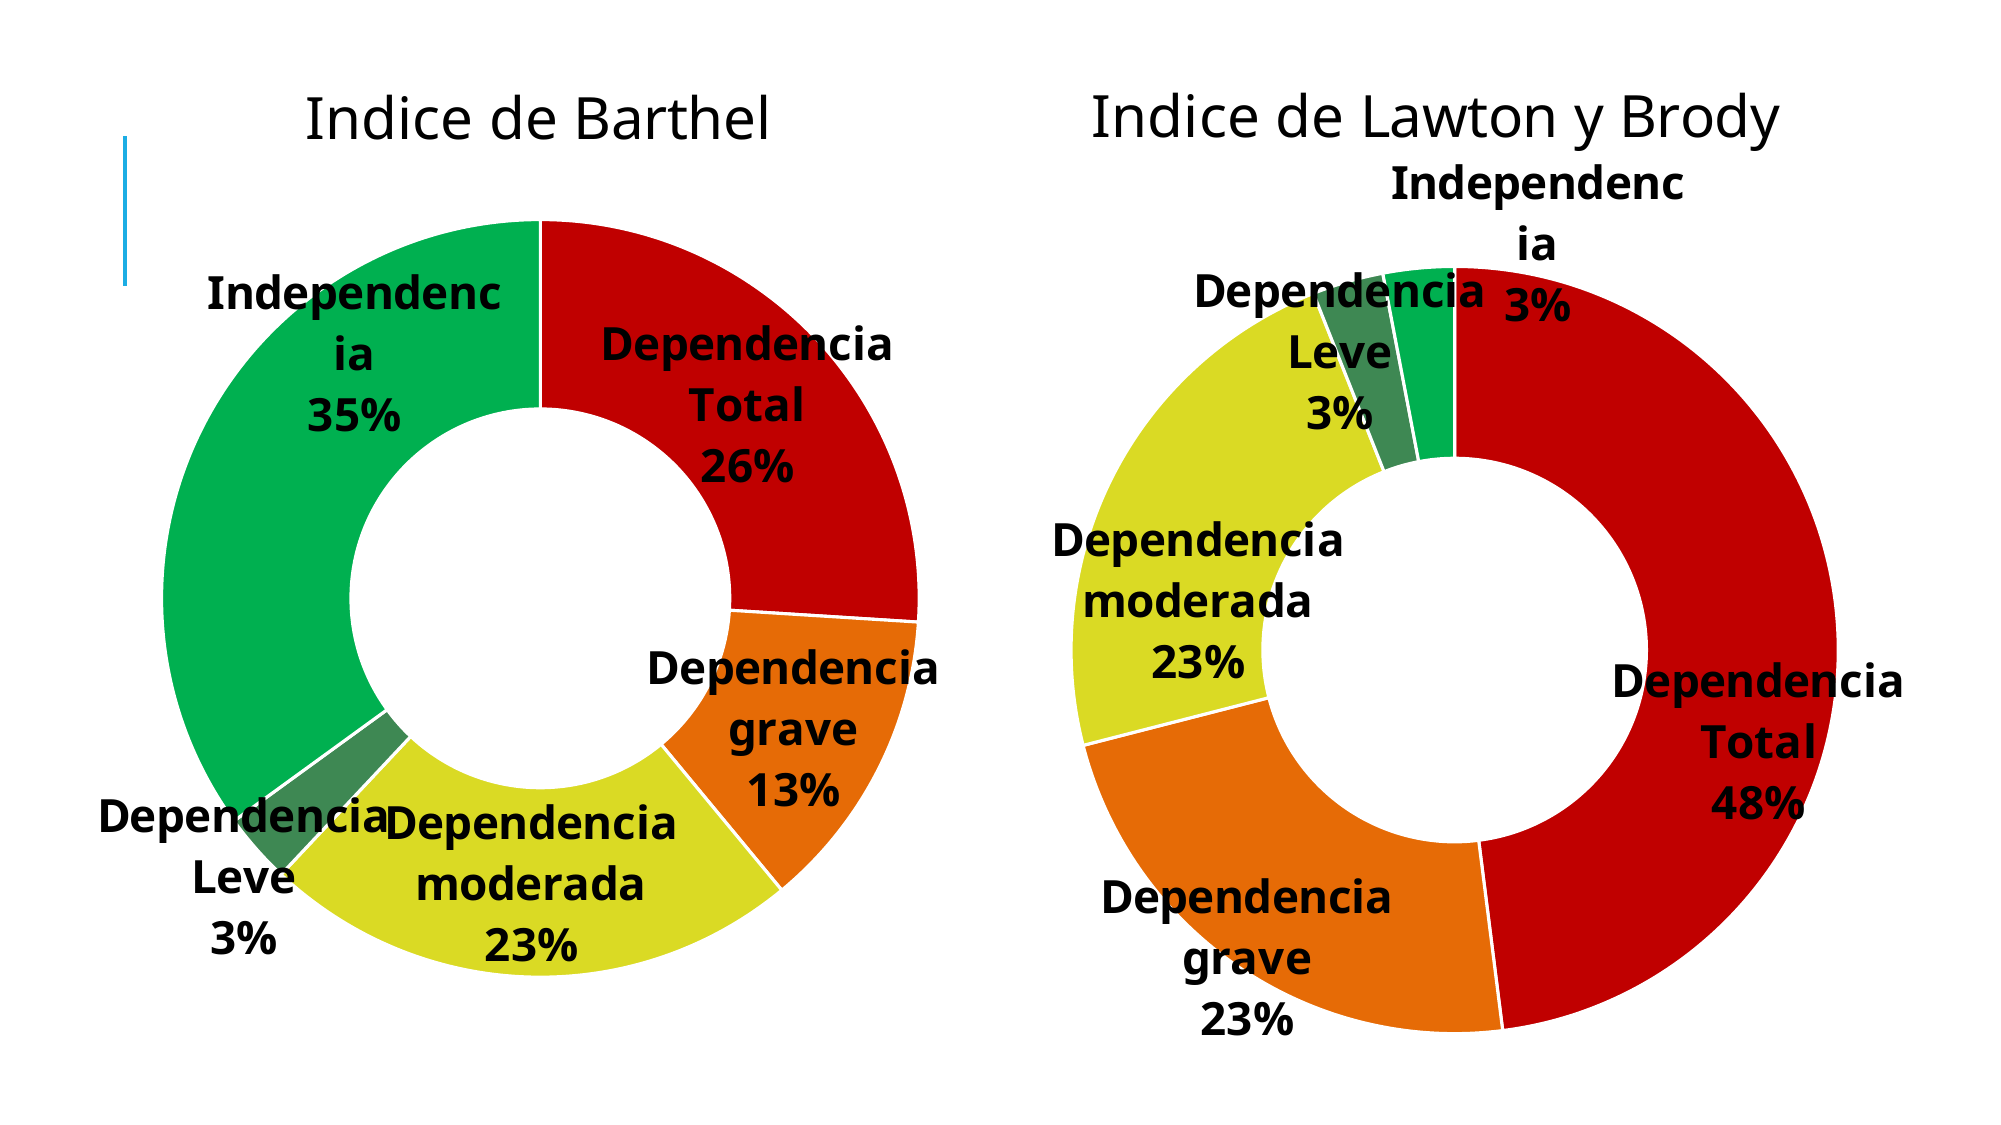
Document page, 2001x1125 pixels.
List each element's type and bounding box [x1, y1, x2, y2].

chart [64, 29, 1944, 1101]
